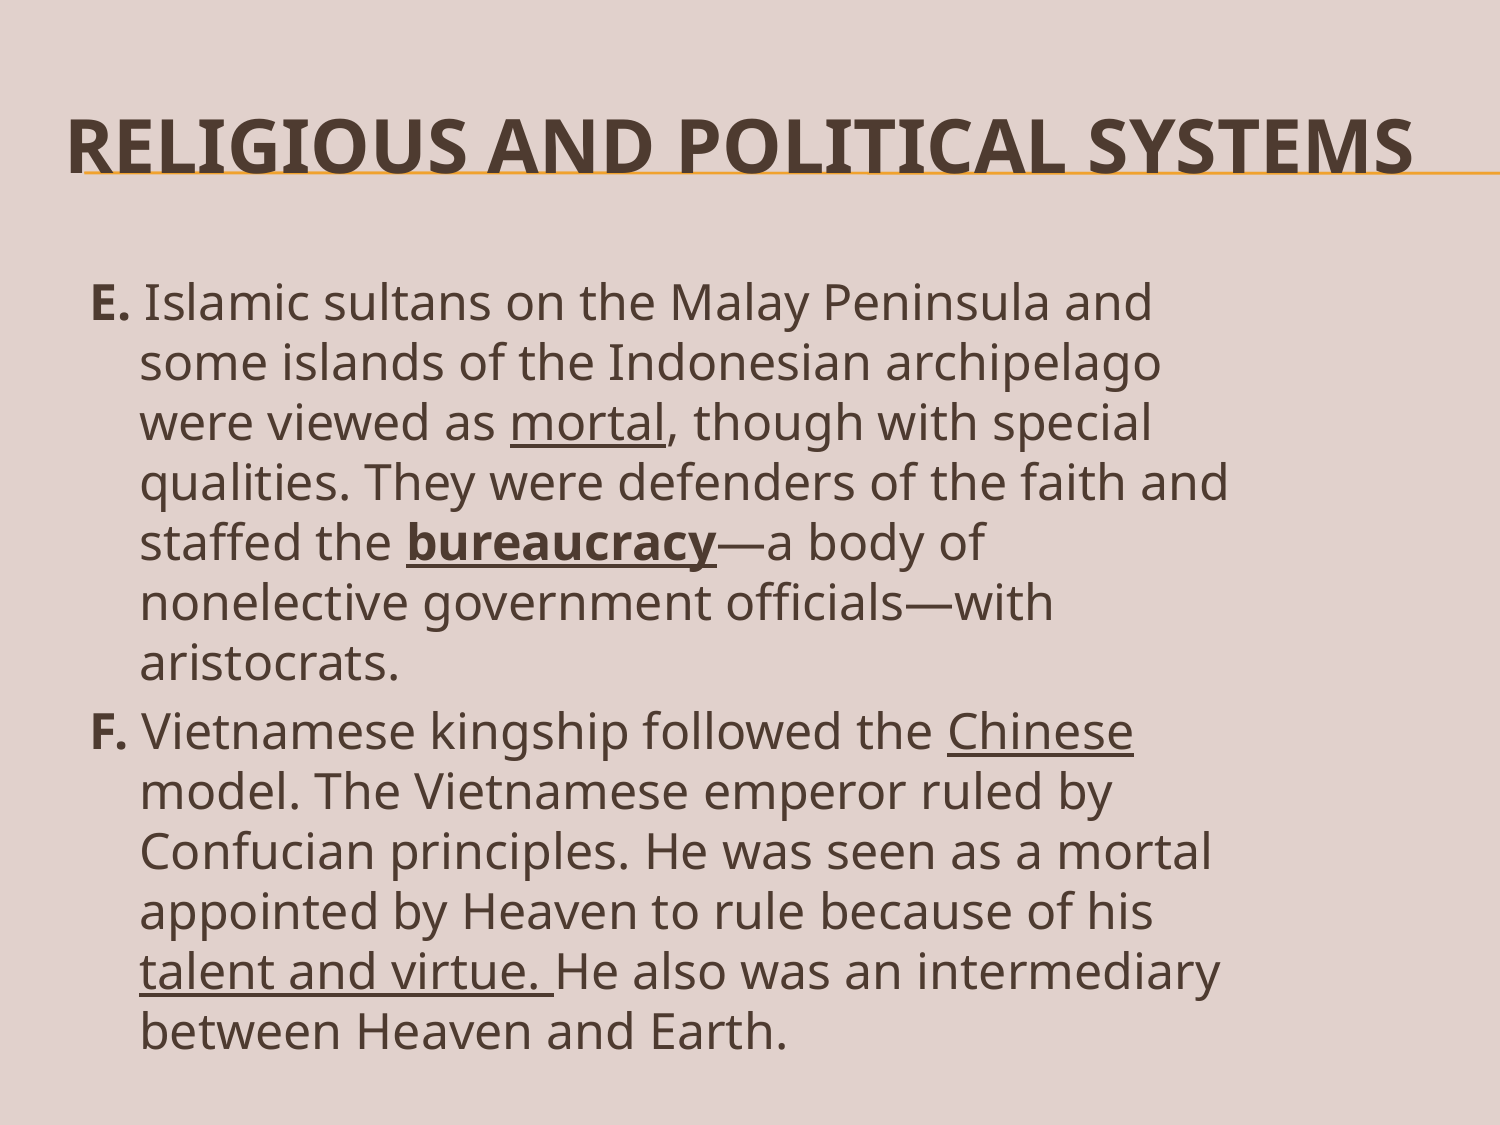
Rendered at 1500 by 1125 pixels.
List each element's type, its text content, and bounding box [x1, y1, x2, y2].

title Religious and Political Systems [49, 75, 1475, 213]
list E. Islamic sultans on the Malay Peninsula and some islands of the Indonesian archipelago were viewed as mortal, though with special qualities. They were defenders of the faith and staffed the bureaucracy—a body of nonelective government officials—with aristocrats. F. Vietnamese kingship followed the Chinese model. The Vietnamese emperor ruled by Confucian principles. He was seen as a mortal appointed by Heaven to rule because of his talent and virtue. He also was an intermediary between Heaven and Earth. [75, 262, 1263, 1088]
